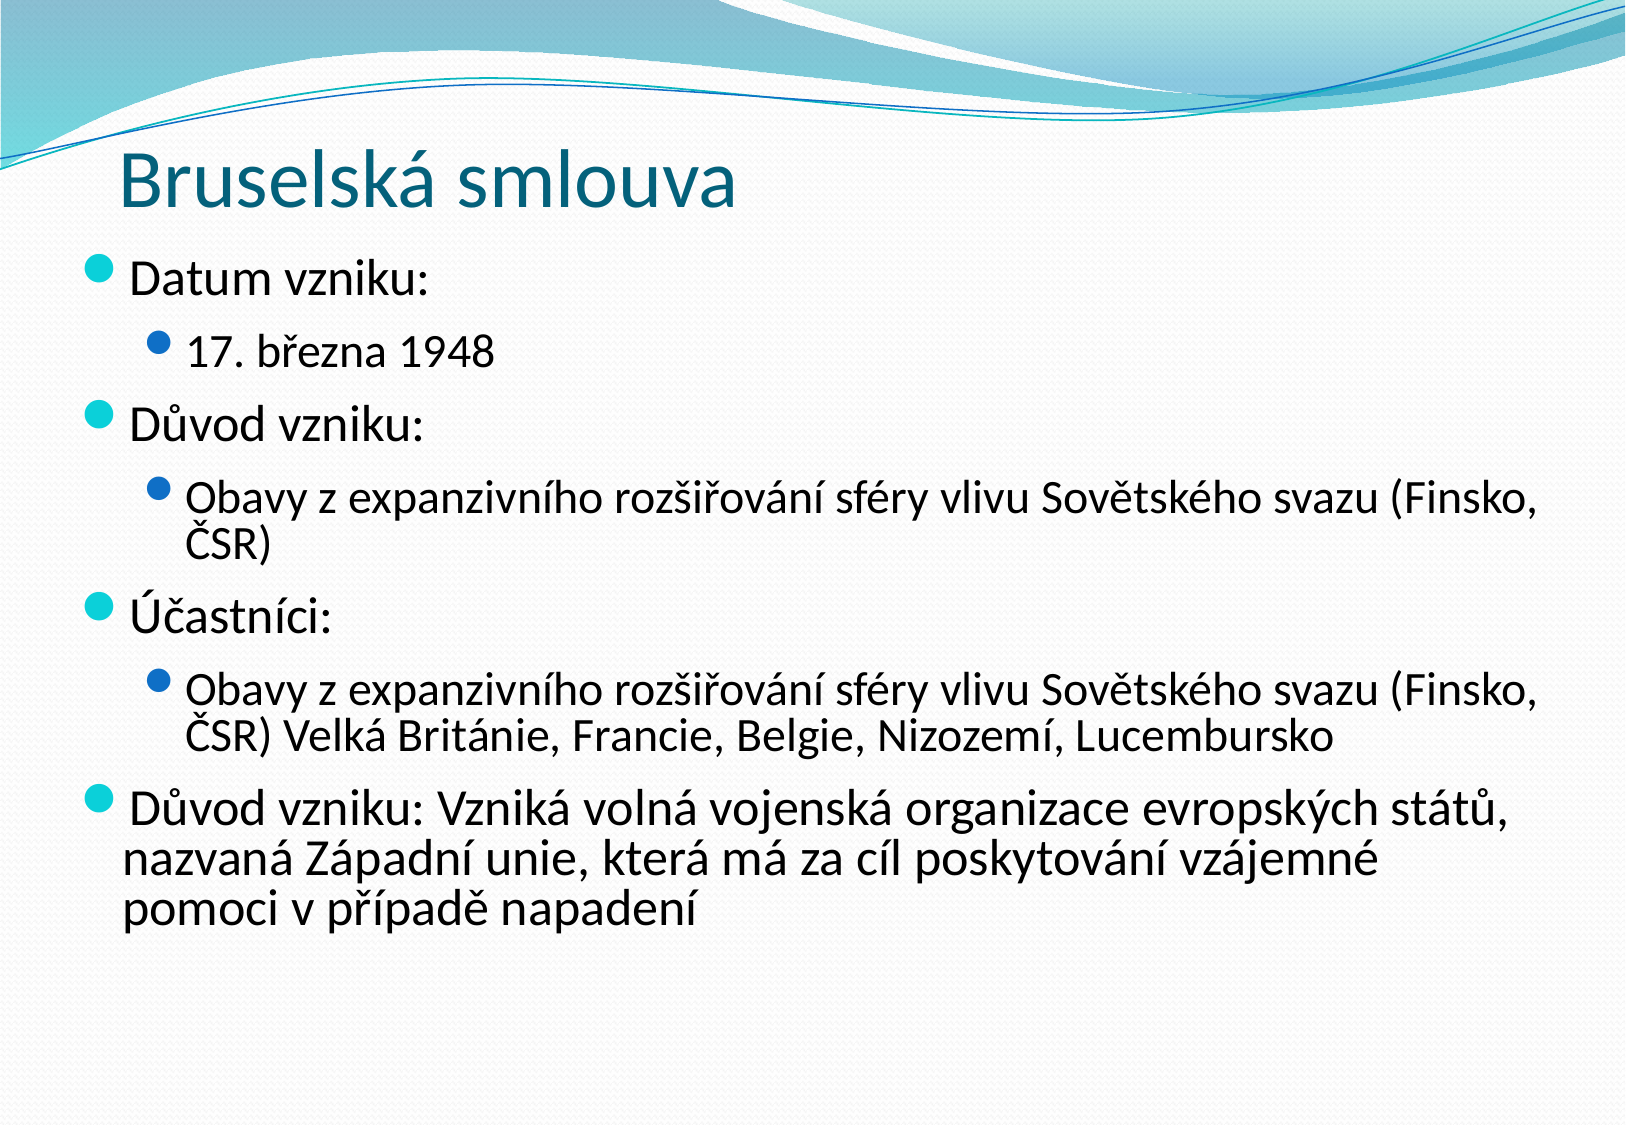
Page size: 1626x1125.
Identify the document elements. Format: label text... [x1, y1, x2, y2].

list Datum vzniku: 17. března 1948 Důvod vzniku: Obavy z expanzivního rozšiřování sféry vlivu Sovětského svazu (Finsko, ČSR) Účastníci: Obavy z expanzivního rozšiřování sféry vlivu Sovětského svazu (Finsko, ČSR) Velká Británie, Francie, Belgie, Nizozemí, Lucembursko Důvod vzniku: Vzniká volná vojenská organizace evropských států, nazvaná Západní unie, která má za cíl poskytování vzájemné pomoci v případě napadení [64, 247, 1560, 1081]
title Bruselská smlouva [117, 129, 1513, 225]
